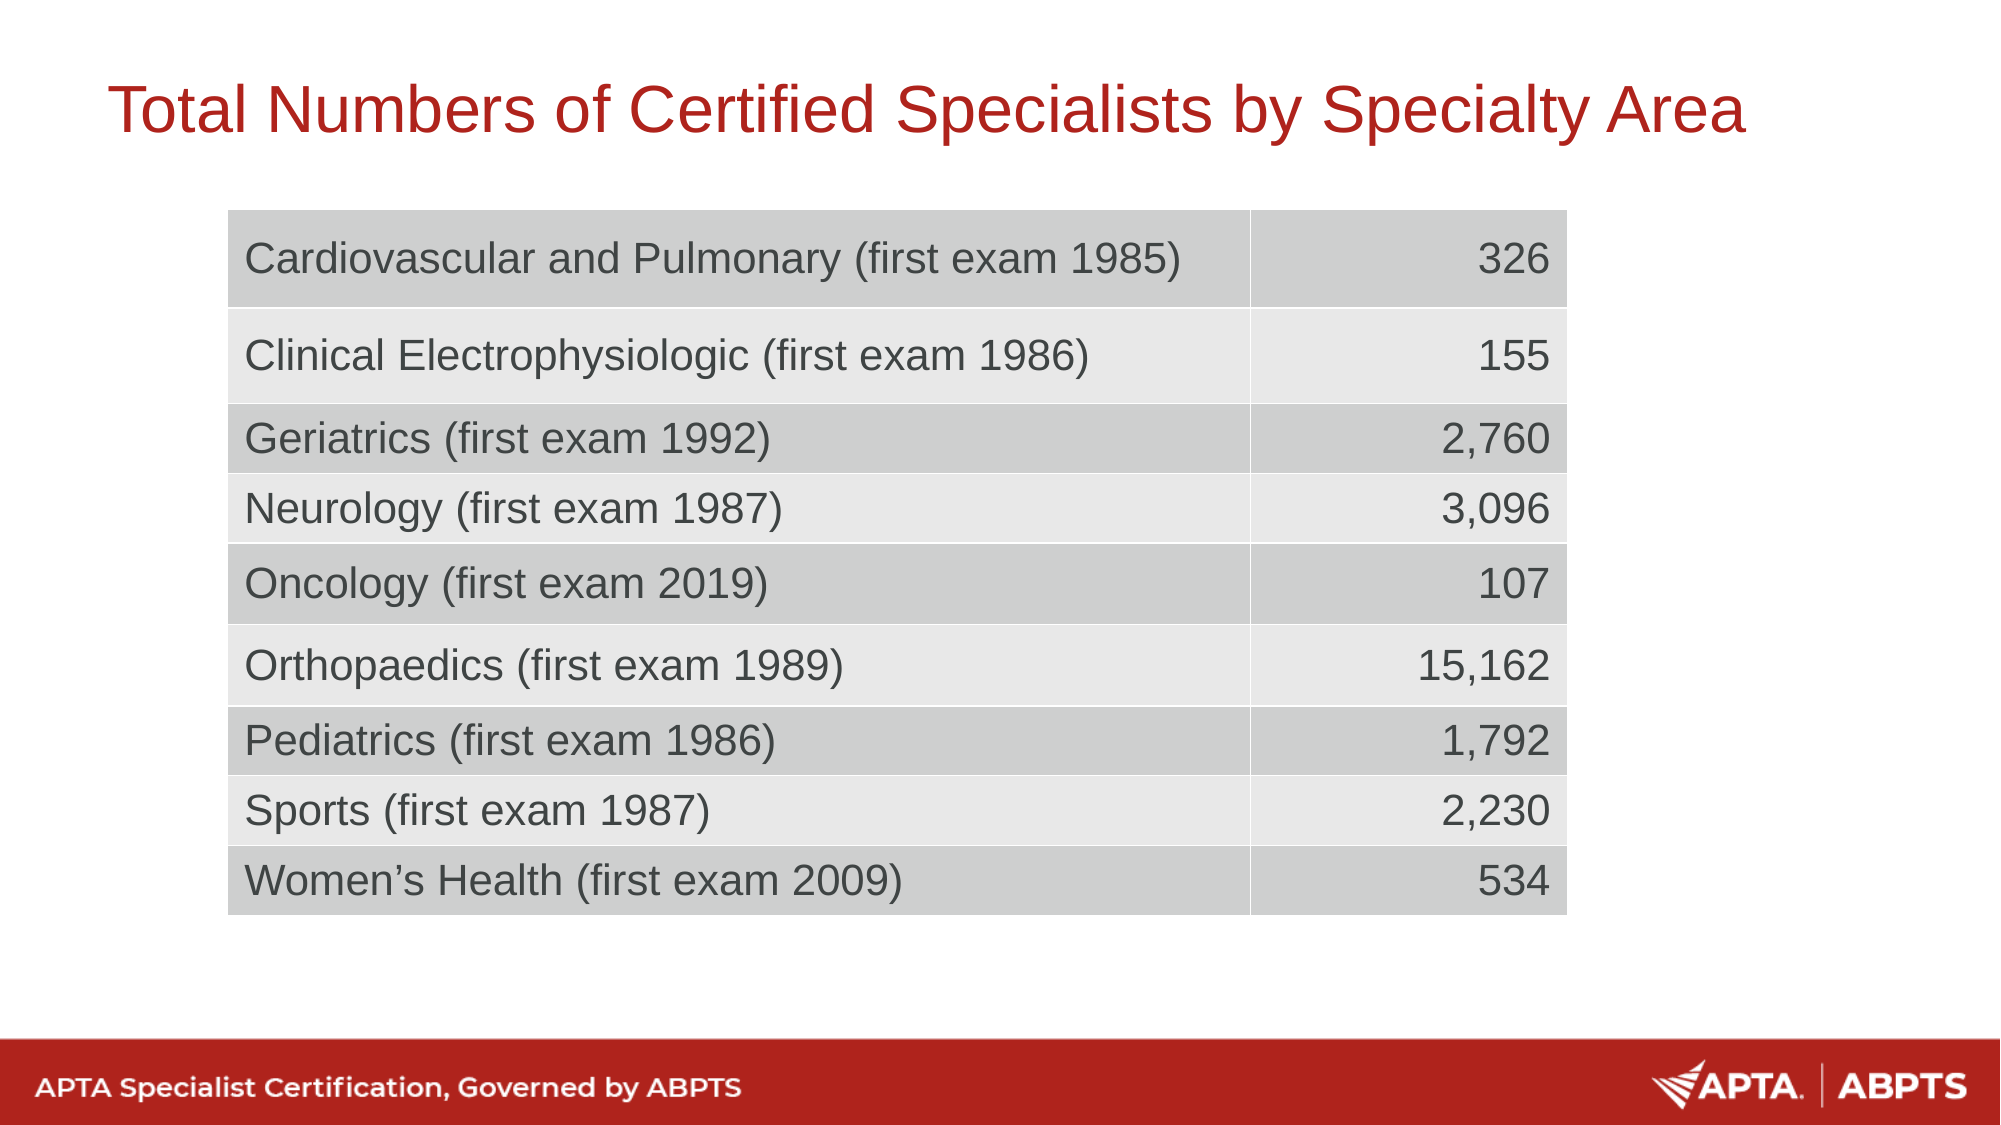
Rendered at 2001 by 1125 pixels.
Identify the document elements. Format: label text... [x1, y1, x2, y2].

table_cell 1,792 [1251, 707, 1567, 775]
table_header Cardiovascular and Pulmonary (first exam 1985) [228, 210, 1250, 307]
table_cell Oncology (first exam 2019) [228, 544, 1250, 624]
table_cell 2,230 [1251, 776, 1567, 845]
table_cell Women’s Health (first exam 2009) [228, 846, 1250, 915]
table_cell 3,096 [1251, 474, 1567, 542]
table_cell 2,760 [1251, 404, 1567, 473]
table_cell Neurology (first exam 1987) [228, 474, 1250, 542]
table_cell 107 [1251, 544, 1567, 624]
title Total Numbers of Certified Specialists by Specialty Area [107, 75, 2000, 238]
table_cell Clinical Electrophysiologic (first exam 1986) [228, 309, 1250, 403]
table_cell 155 [1251, 309, 1567, 403]
table_cell Orthopaedics (first exam 1989) [228, 625, 1250, 705]
picture [0, 1032, 2000, 1125]
table_cell 15,162 [1251, 625, 1567, 705]
table_cell Geriatrics (first exam 1992) [228, 404, 1250, 473]
table_header 326 [1251, 210, 1567, 307]
table_cell Pediatrics (first exam 1986) [228, 707, 1250, 775]
table_cell Sports (first exam 1987) [228, 776, 1250, 845]
table_cell 534 [1251, 846, 1567, 915]
